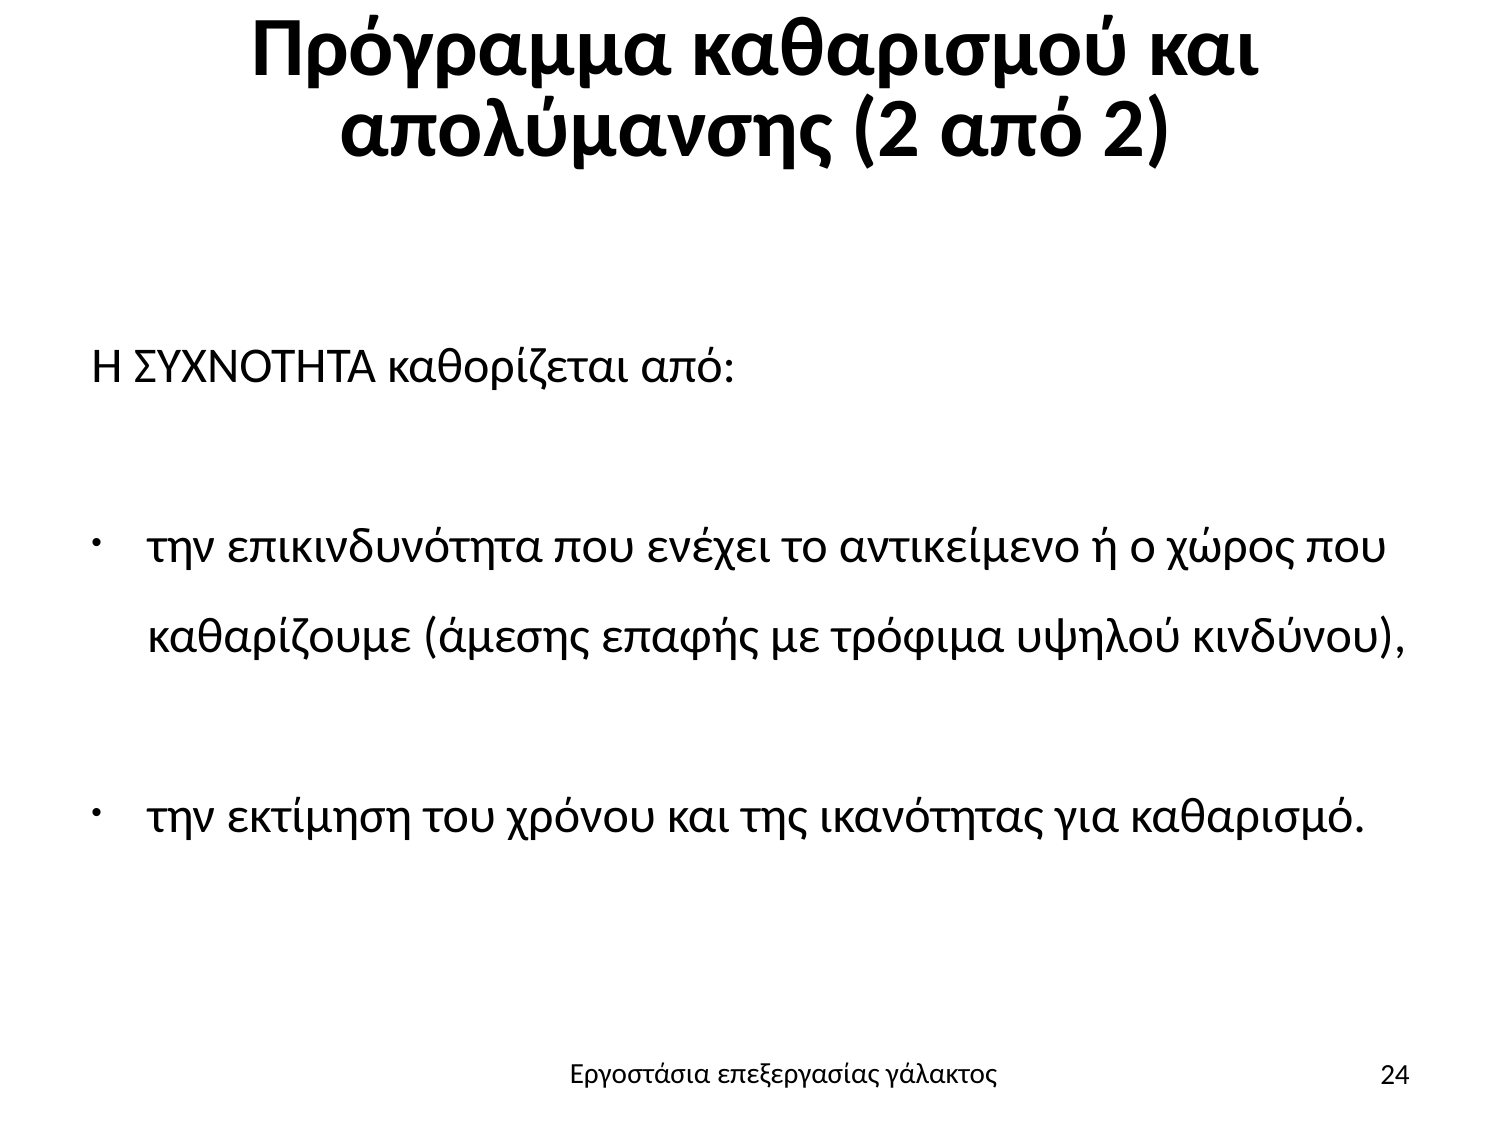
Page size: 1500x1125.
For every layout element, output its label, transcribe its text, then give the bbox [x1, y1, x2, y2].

slide_number 24 [1074, 1042, 1425, 1103]
text_box Η ΣΥΧΝΟΤΗΤΑ καθορίζεται από: την επικινδυνότητα που ενέχει το αντικείμενο ή ο χώρος που καθαρίζουμε (άμεσης επαφής με τρόφιμα υψηλού κινδύνου), την εκτίμηση του χρόνου και της ικανότητας για καθαρισμό. [76, 294, 1424, 850]
text_box Εργοστάσια επεξεργασίας γάλακτος [521, 1046, 1046, 1125]
title Πρόγραμμα καθαρισμού και απολύμανσης (2 από 2) [64, 7, 1447, 173]
